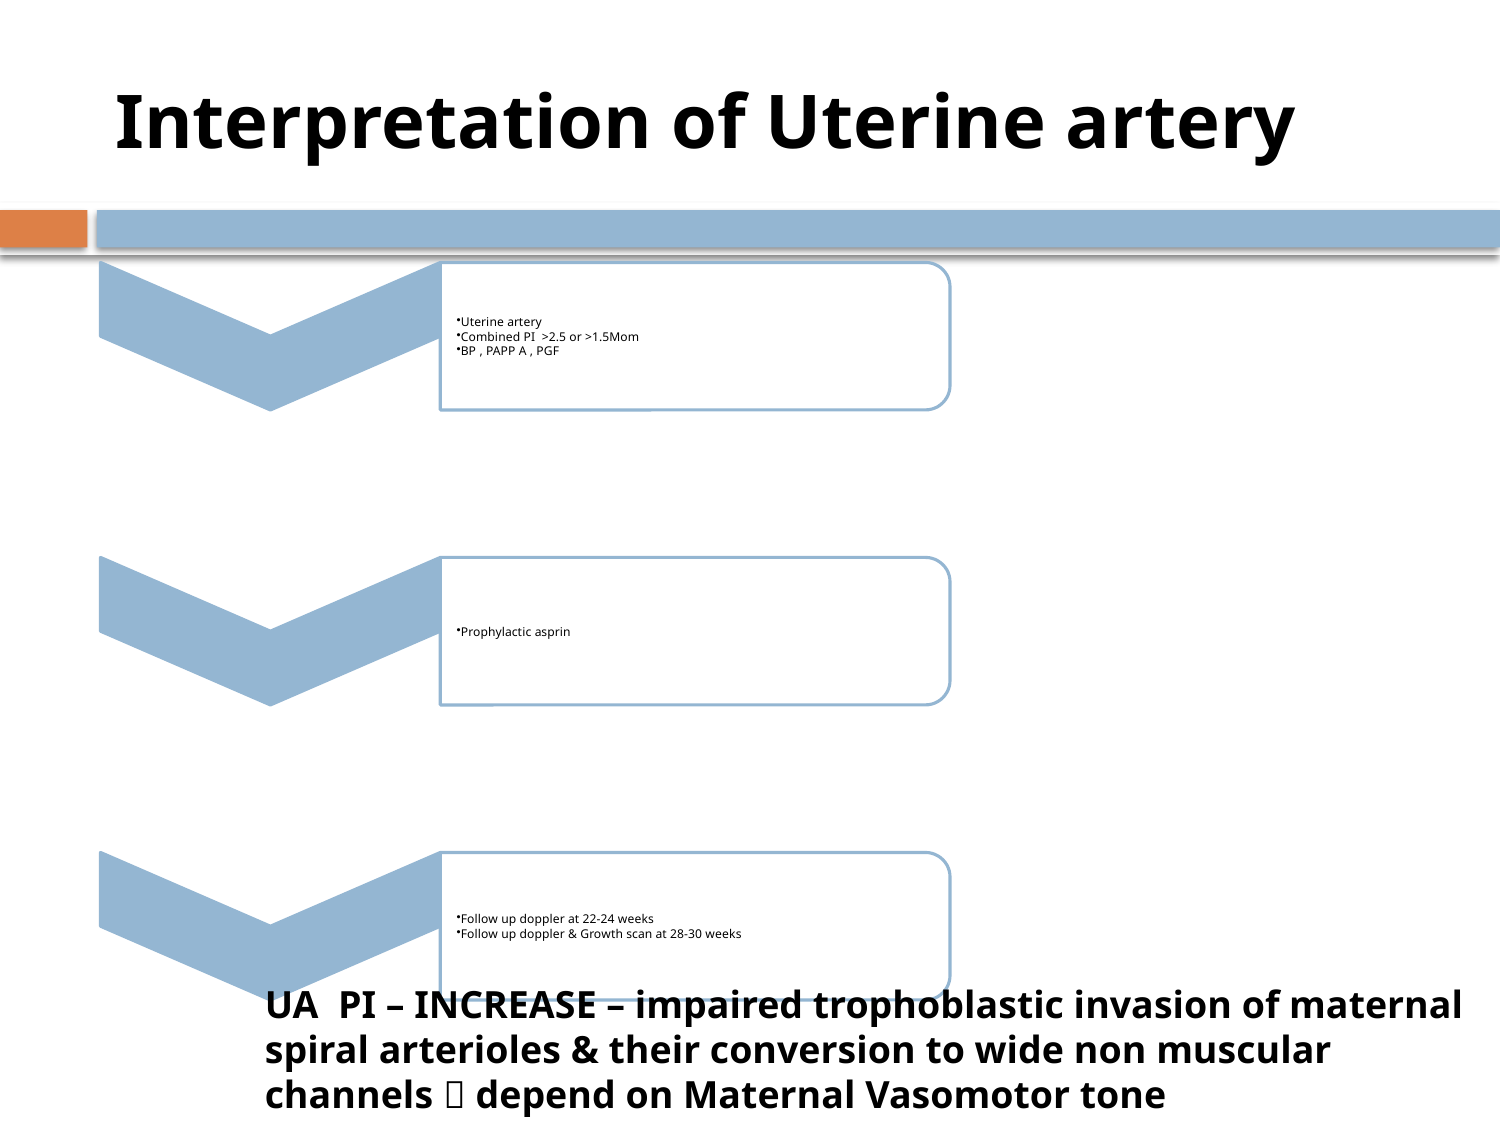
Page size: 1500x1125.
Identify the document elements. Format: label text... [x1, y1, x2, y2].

text_box UA PI – INCREASE – impaired trophoblastic invasion of maternal spiral arterioles & their conversion to wide non muscular channels  depend on Maternal Vasomotor tone [174, 973, 1500, 1124]
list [100, 262, 951, 1001]
title Interpretation of Uterine artery [100, 37, 1438, 200]
